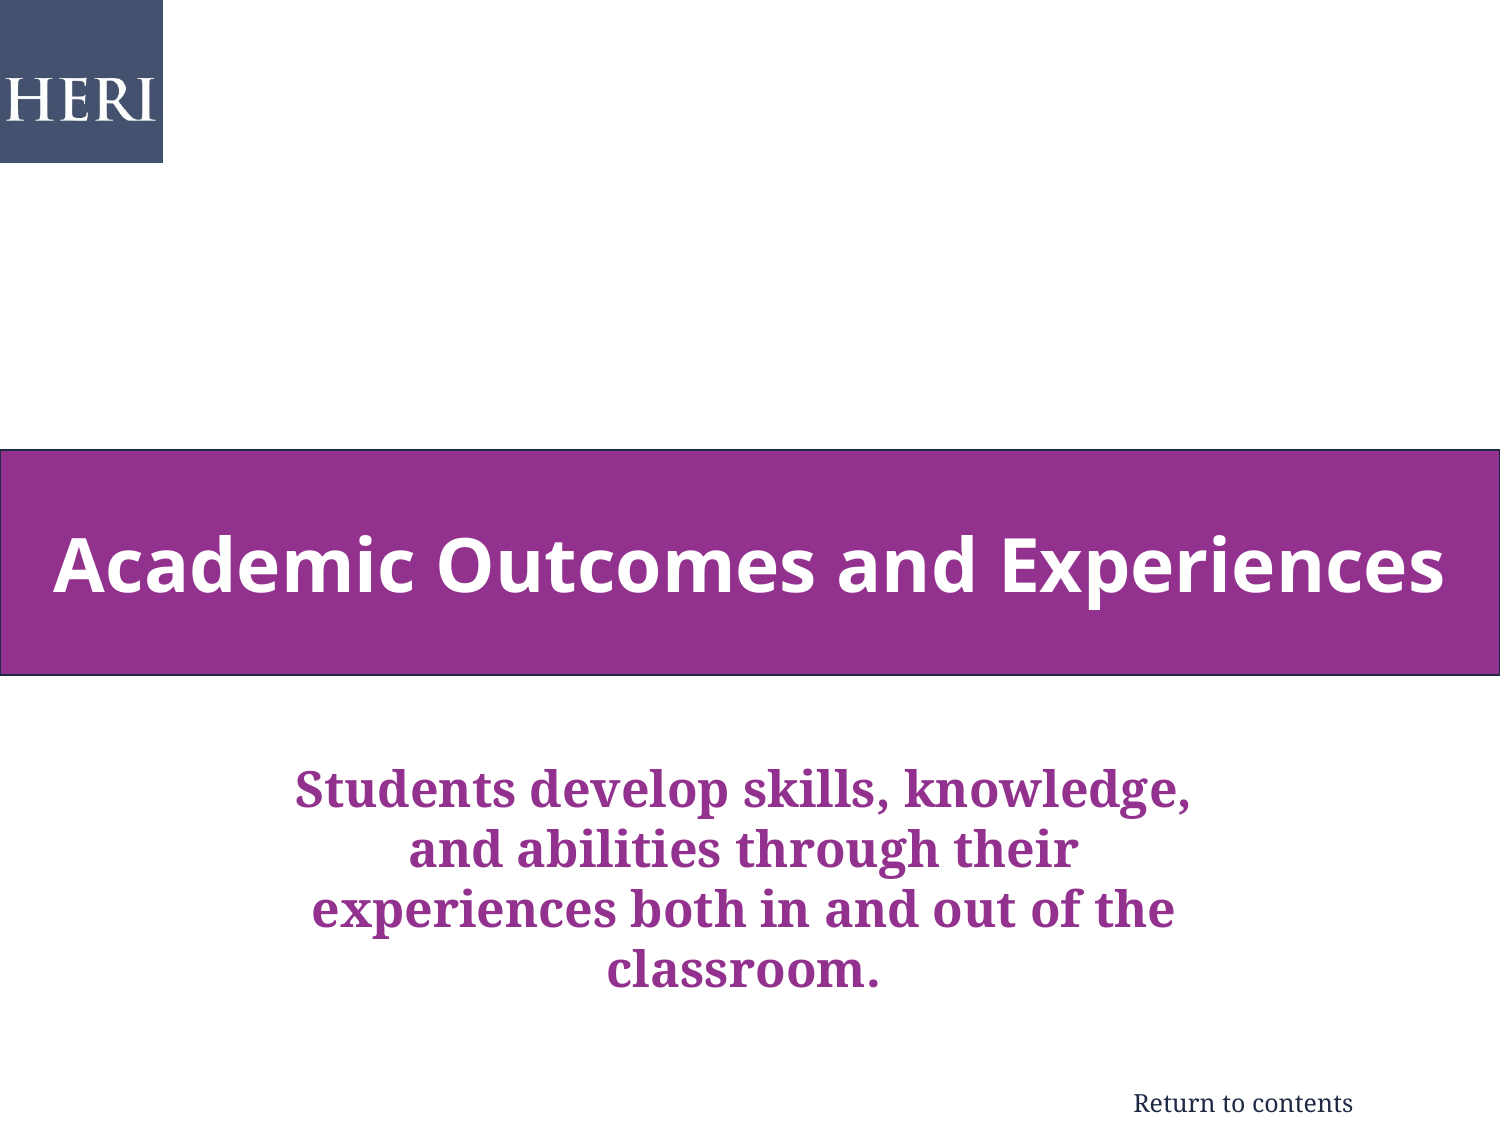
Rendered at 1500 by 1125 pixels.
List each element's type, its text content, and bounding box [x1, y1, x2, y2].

title Academic Outcomes and Experiences [0, 449, 1500, 676]
subtitle Students develop skills, knowledge, and abilities through their experiences both in and out of the classroom. [237, 749, 1251, 1038]
picture [0, 0, 163, 163]
